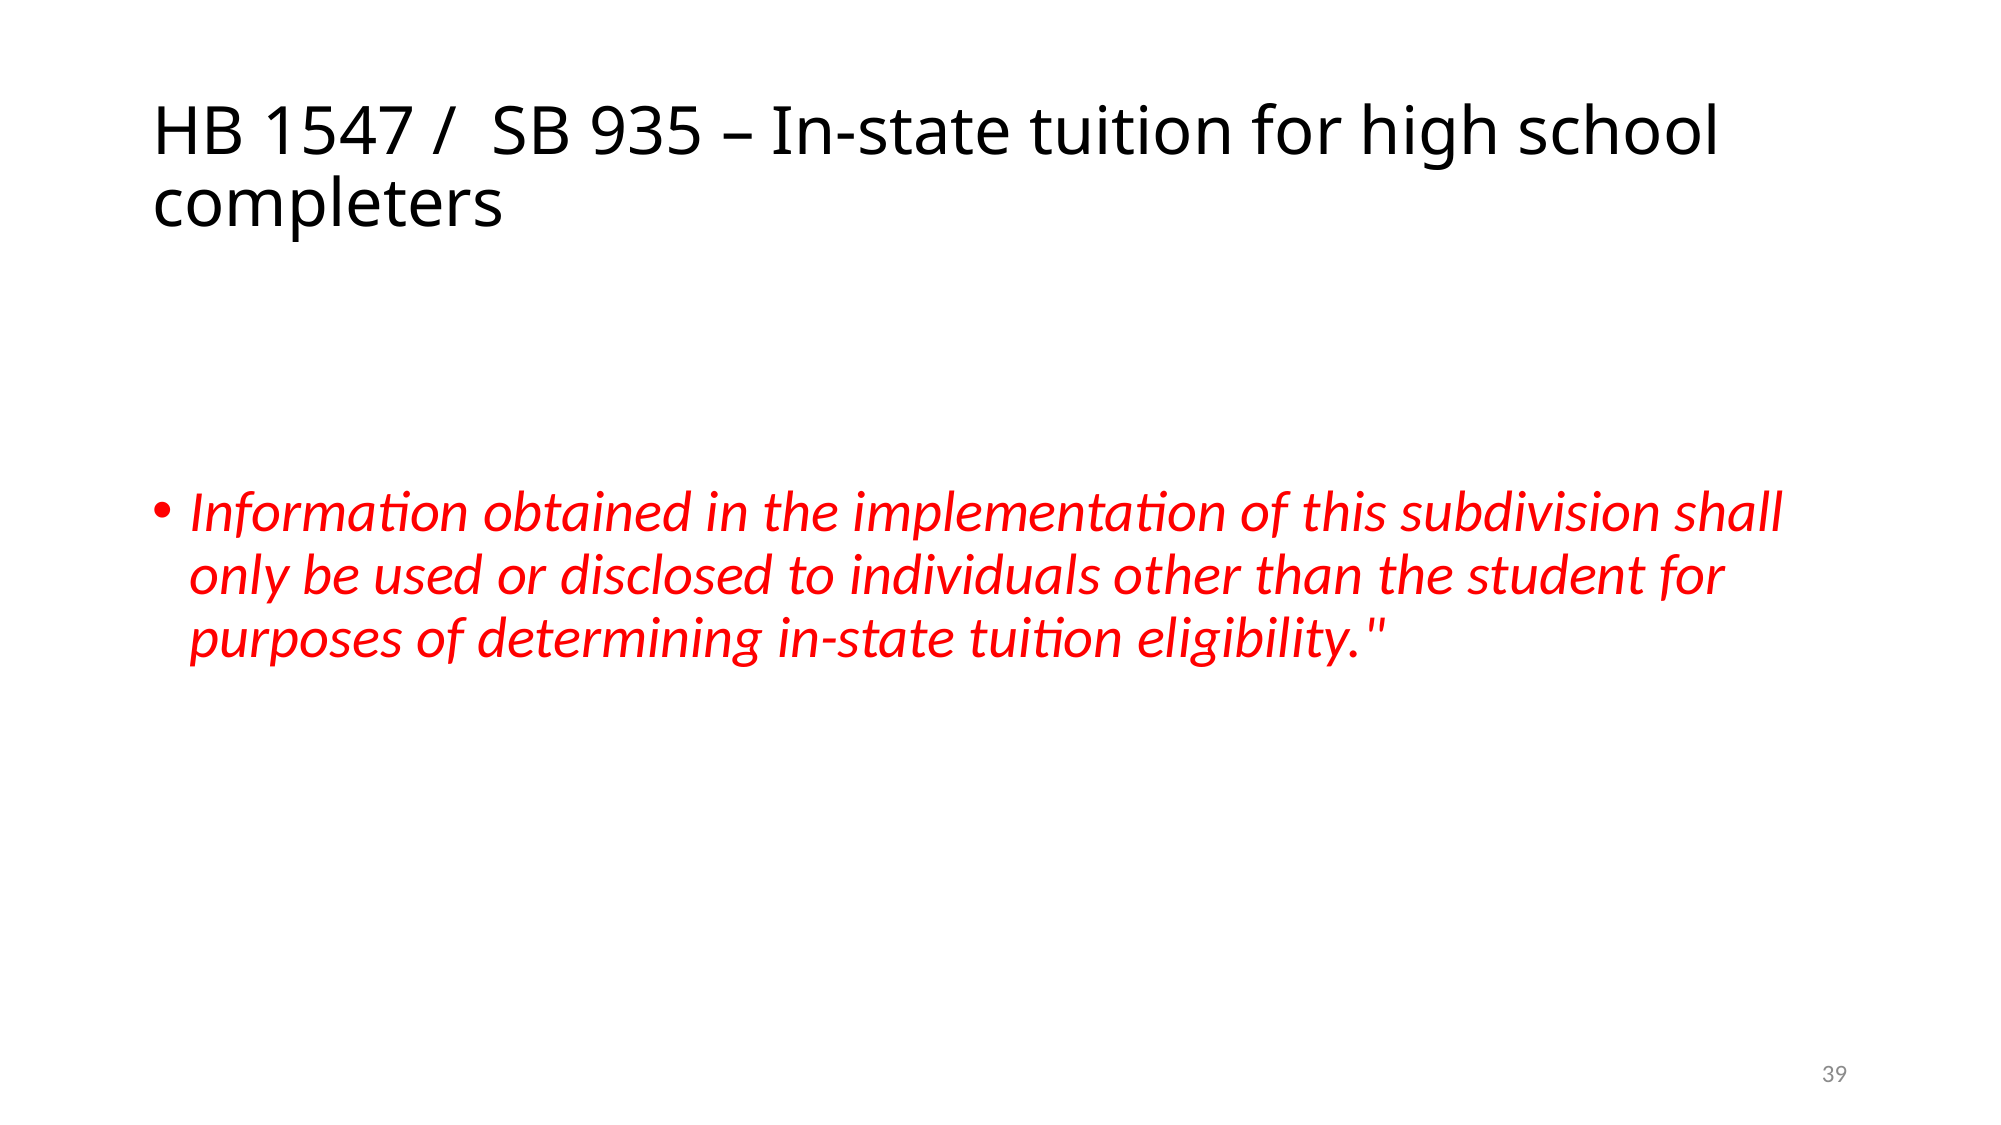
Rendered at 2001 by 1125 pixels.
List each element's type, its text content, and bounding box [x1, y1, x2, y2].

title HB 1547 / SB 935 – In-state tuition for high school completers [137, 59, 1863, 278]
slide_number 39 [1412, 1042, 1863, 1103]
list Information obtained in the implementation of this subdivision shall only be used or disclosed to individuals other than the student for purposes of determining in-state tuition eligibility." [137, 299, 1863, 1014]
